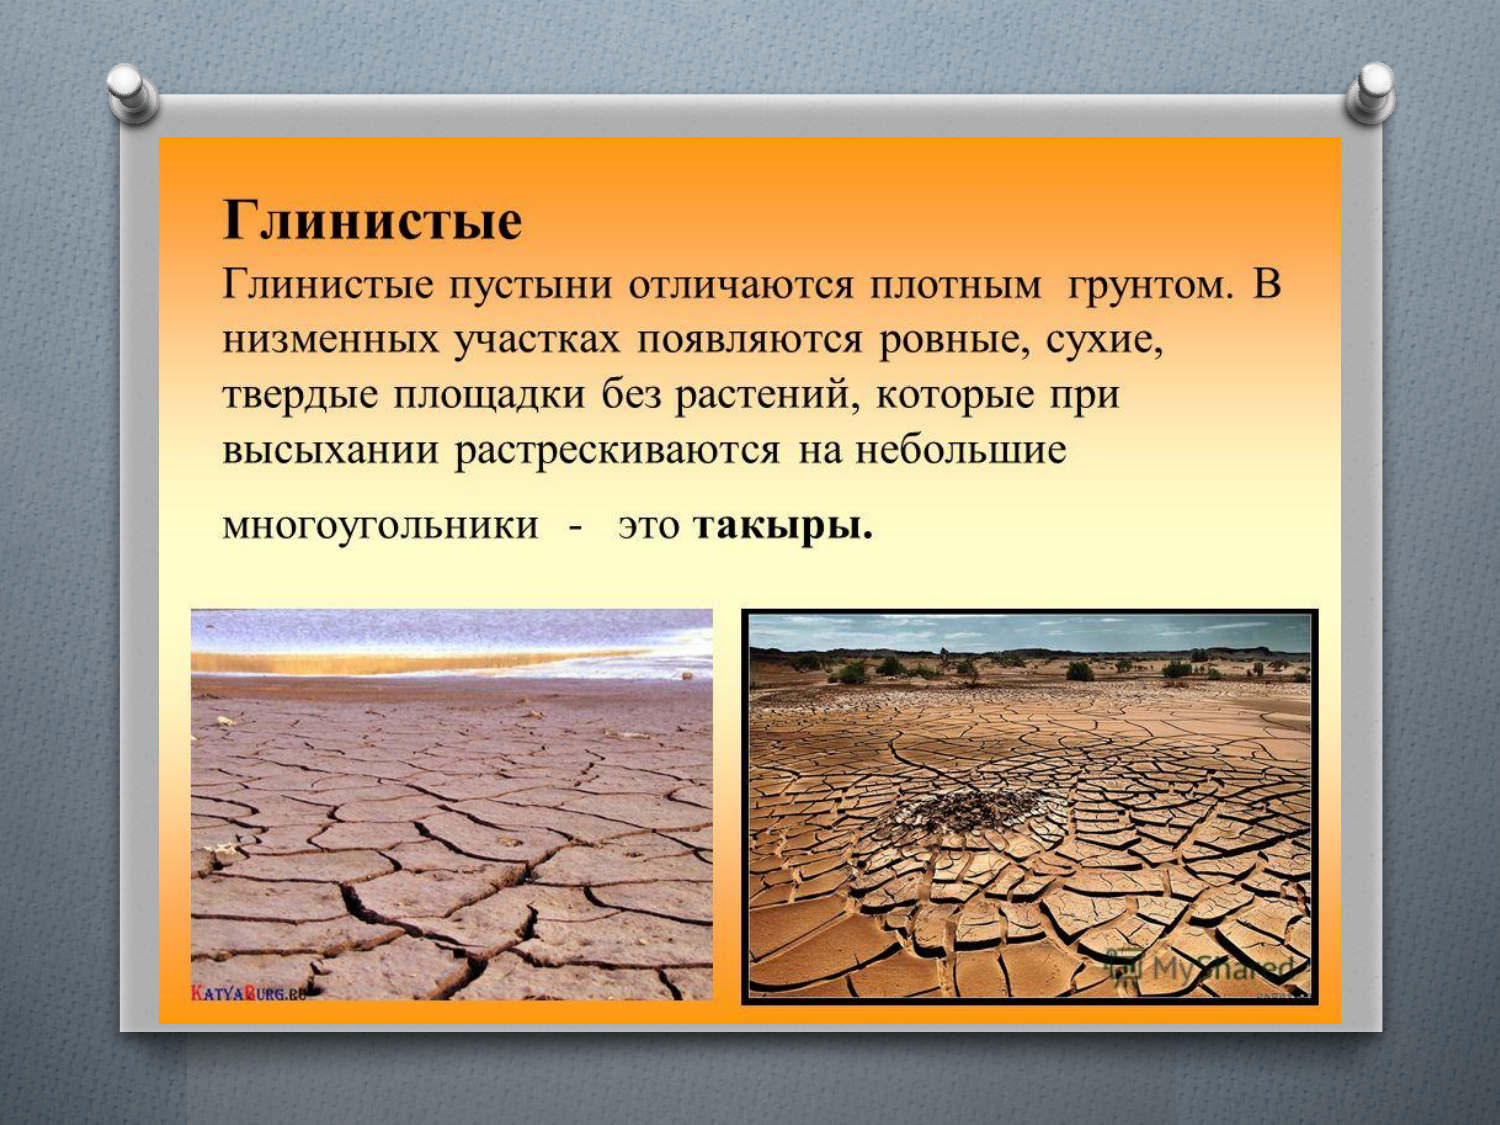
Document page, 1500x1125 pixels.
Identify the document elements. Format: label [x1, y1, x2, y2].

picture [75, 29, 1341, 1024]
picture [1317, 35, 1439, 156]
